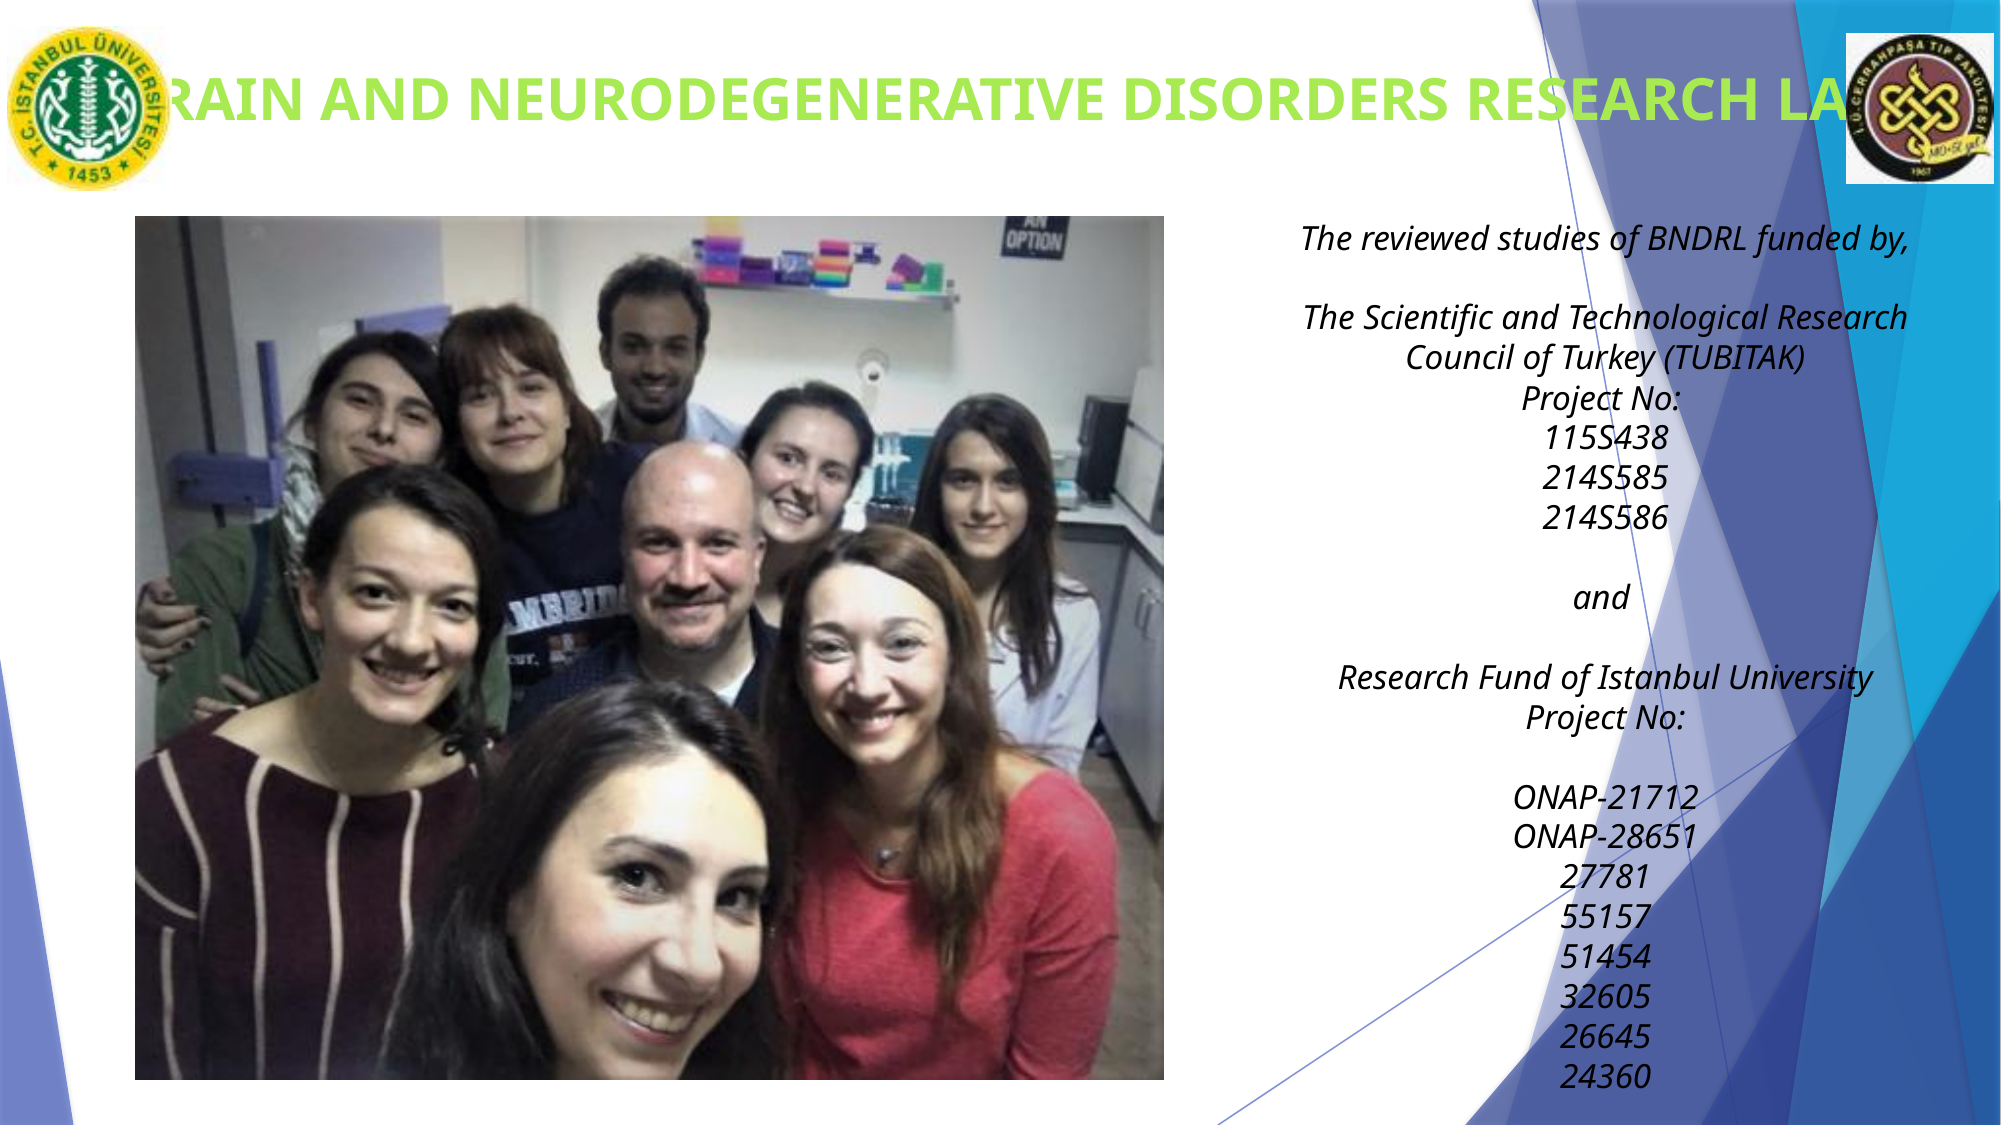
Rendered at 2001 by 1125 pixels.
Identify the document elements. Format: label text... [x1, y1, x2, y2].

title BRAIN AND NEURODEGENERATIVE DISORDERS RESEARCH LAB [176, 33, 1844, 140]
picture [134, 215, 1164, 1081]
text_box The reviewed studies of BNDRL funded by, The Scientific and Technological Research Council of Turkey (TUBITAK) Project No: 115S438 214S585 214S586 and Research Fund of Istanbul University Project No: ONAP-21712 ONAP-28651 27781 55157 51454 32605 26645 24360 [1256, 209, 1955, 1013]
picture [6, 26, 172, 191]
picture [1845, 32, 1994, 185]
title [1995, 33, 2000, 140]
